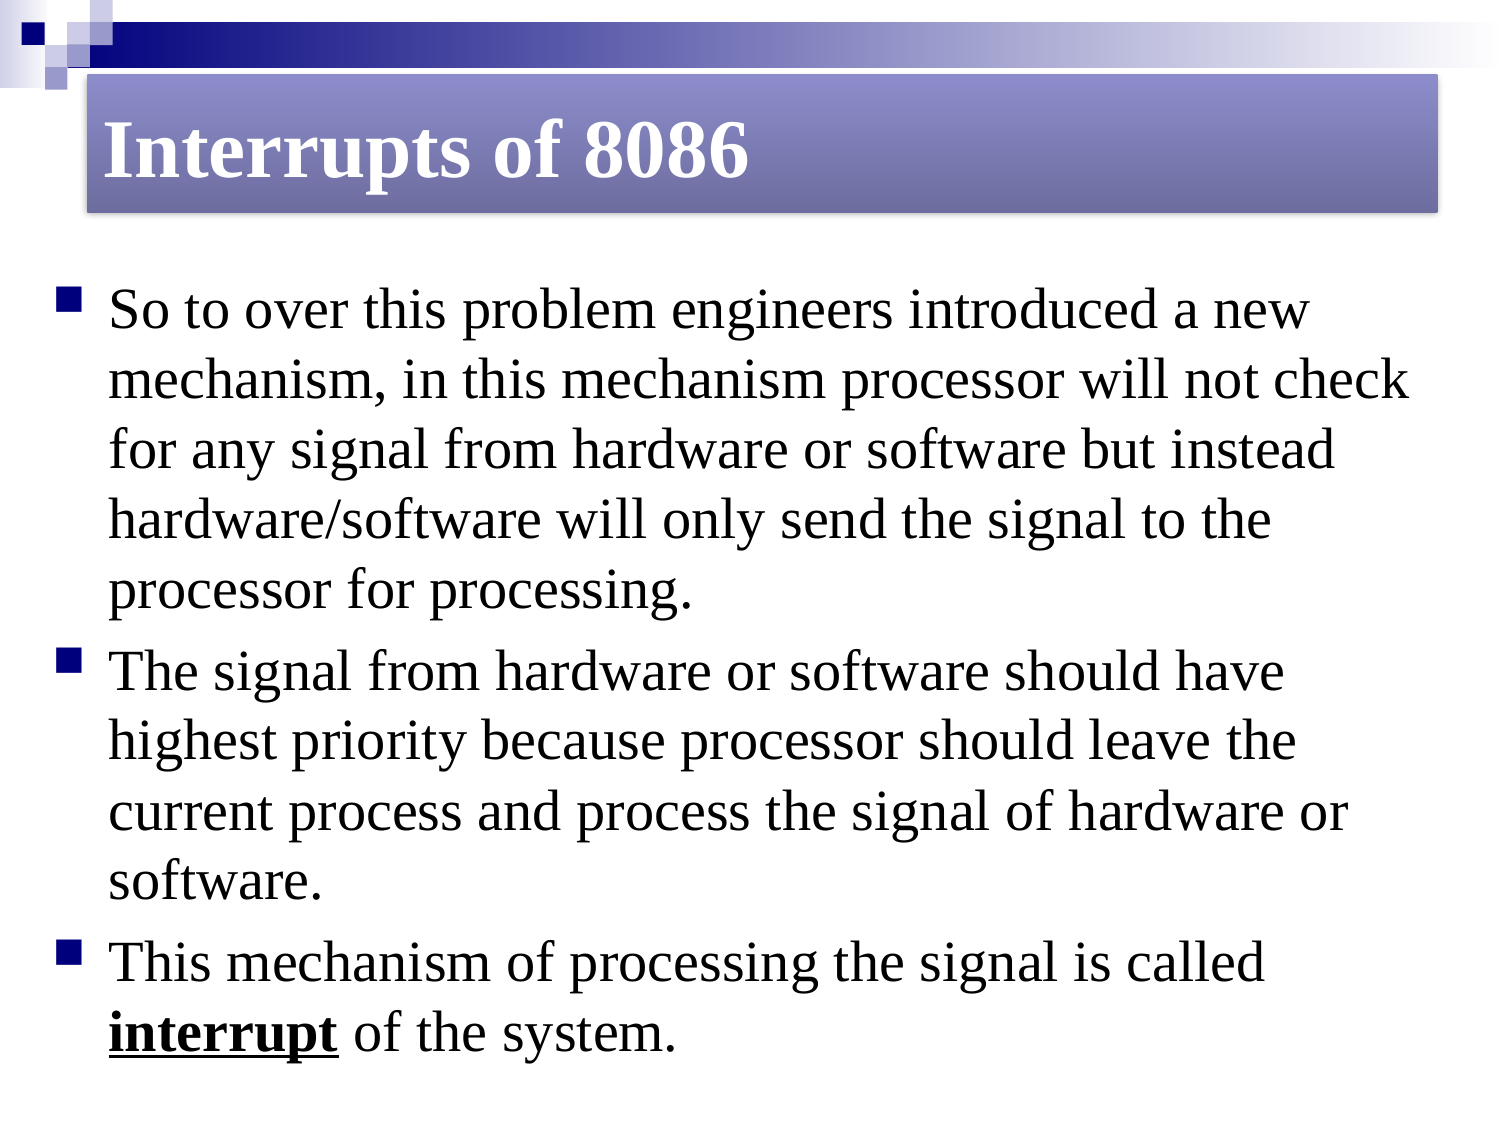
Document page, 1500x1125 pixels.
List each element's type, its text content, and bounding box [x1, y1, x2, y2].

text_box Interrupts of 8086 [87, 74, 1438, 213]
list So to over this problem engineers introduced a new mechanism, in this mechanism processor will not check for any signal from hardware or software but instead hardware/software will only send the signal to the processor for processing. The signal from hardware or software should have highest priority because processor should leave the current process and process the signal of hardware or software. This mechanism of processing the signal is called interrupt of the system. [37, 262, 1463, 1038]
